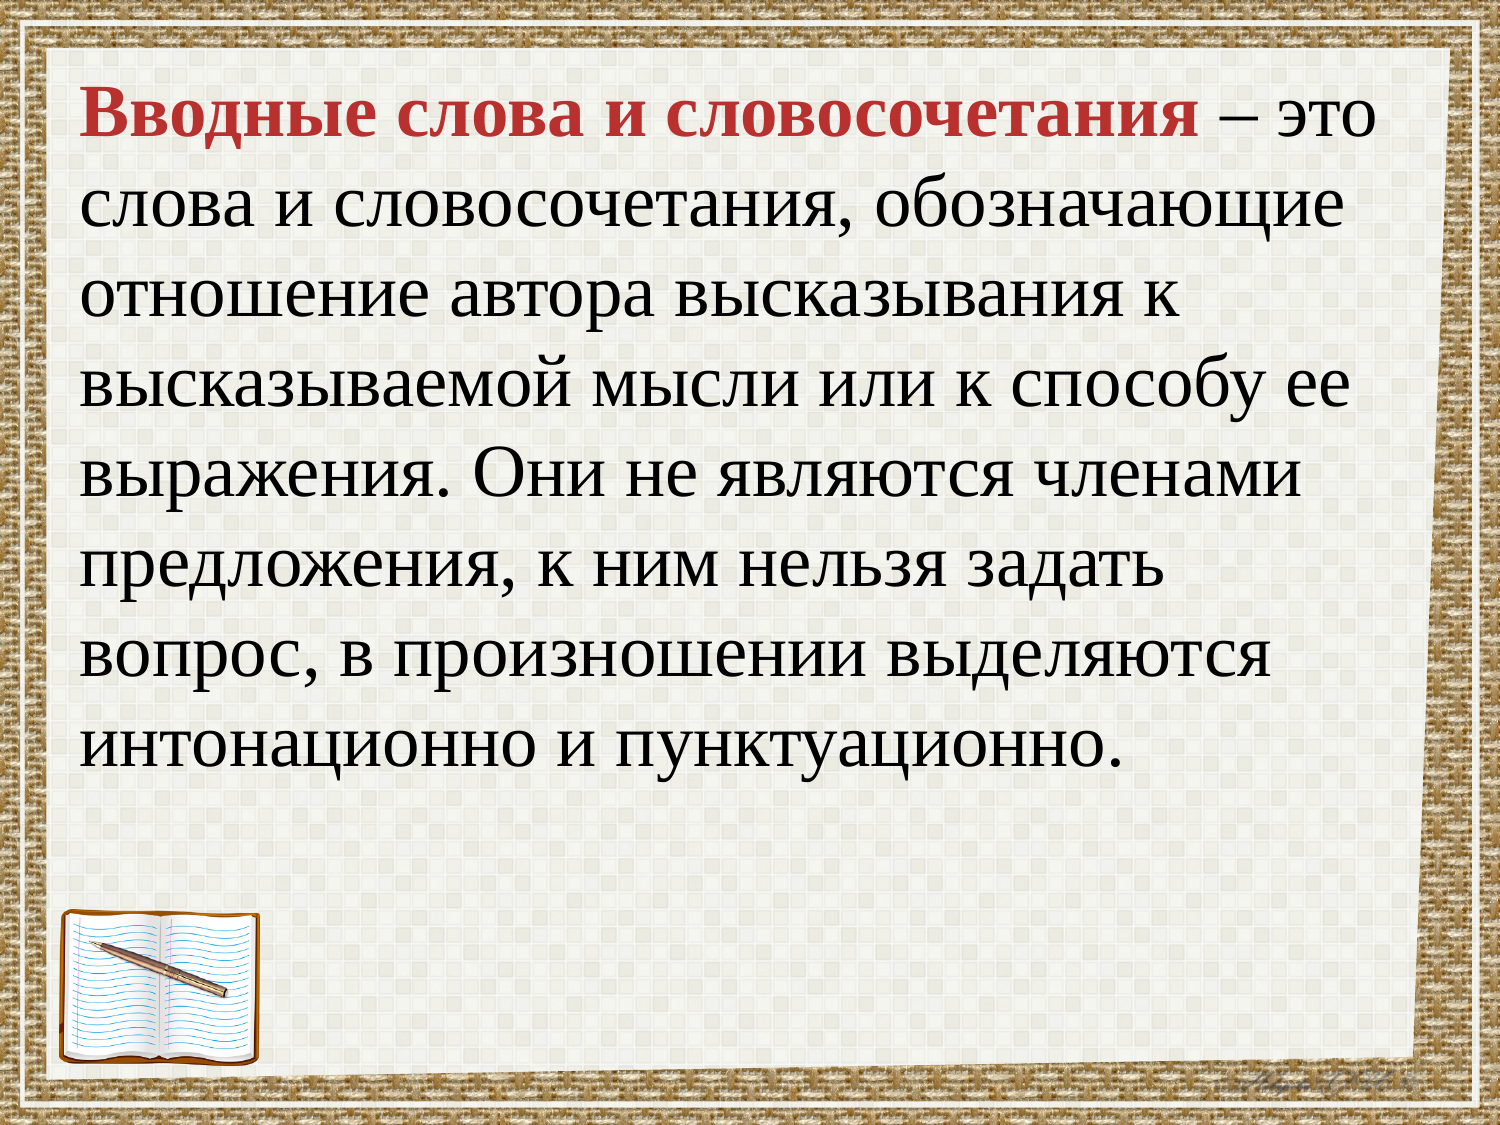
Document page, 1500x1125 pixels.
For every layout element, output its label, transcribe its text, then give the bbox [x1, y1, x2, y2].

text_box Вводные слова и словосочетания – это слова и словосочетания, обозначающие отношение автора высказывания к высказываемой мысли или к способу ее выражения. Они не являются членами предложения, к ним нельзя задать вопрос, в произношении выделяются интонационно и пунктуационно. [64, 54, 1436, 880]
picture [0, 0, 1500, 1125]
